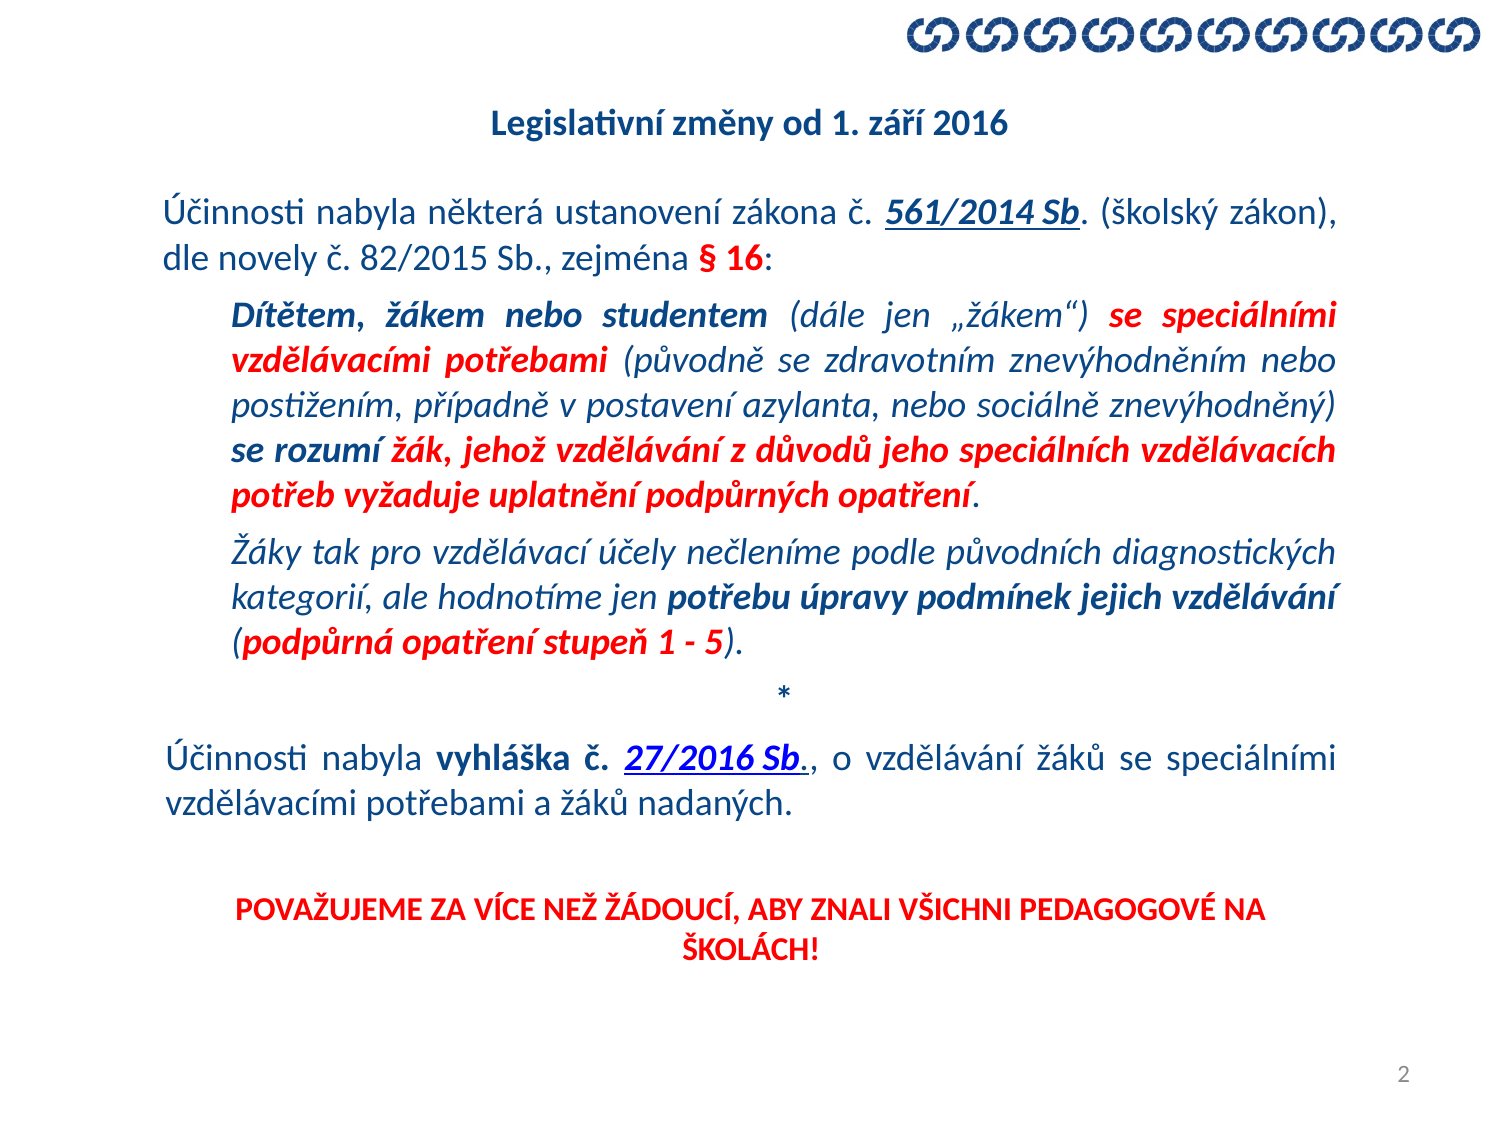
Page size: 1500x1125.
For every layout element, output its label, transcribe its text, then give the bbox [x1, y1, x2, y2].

list Legislativní změny od 1. září 2016 Účinnosti nabyla některá ustanovení zákona č. 561/2014 Sb. (školský zákon), dle novely č. 82/2015 Sb., zejména § 16: Dítětem, žákem nebo studentem (dále jen „žákem“) se speciálními vzdělávacími potřebami (původně se zdravotním znevýhodněním nebo postižením, případně v postavení azylanta, nebo sociálně znevýhodněný) se rozumí žák, jehož vzdělávání z důvodů jeho speciálních vzdělávacích potřeb vyžaduje uplatnění podpůrných opatření. Žáky tak pro vzdělávací účely nečleníme podle původních diagnostických kategorií, ale hodnotíme jen potřebu úpravy podmínek jejich vzdělávání (podpůrná opatření stupeň 1 - 5). * Účinnosti nabyla vyhláška č. 27/2016 Sb., o vzdělávání žáků se speciálními vzdělávacími potřebami a žáků nadaných. POVAŽUJEME ZA VÍCE NEŽ ŽÁDOUCÍ, ABY ZNALI VŠICHNI PEDAGOGOVÉ NA ŠKOLÁCH! [147, 90, 1353, 988]
picture [903, 11, 1483, 55]
slide_number 2 [1074, 1042, 1425, 1103]
